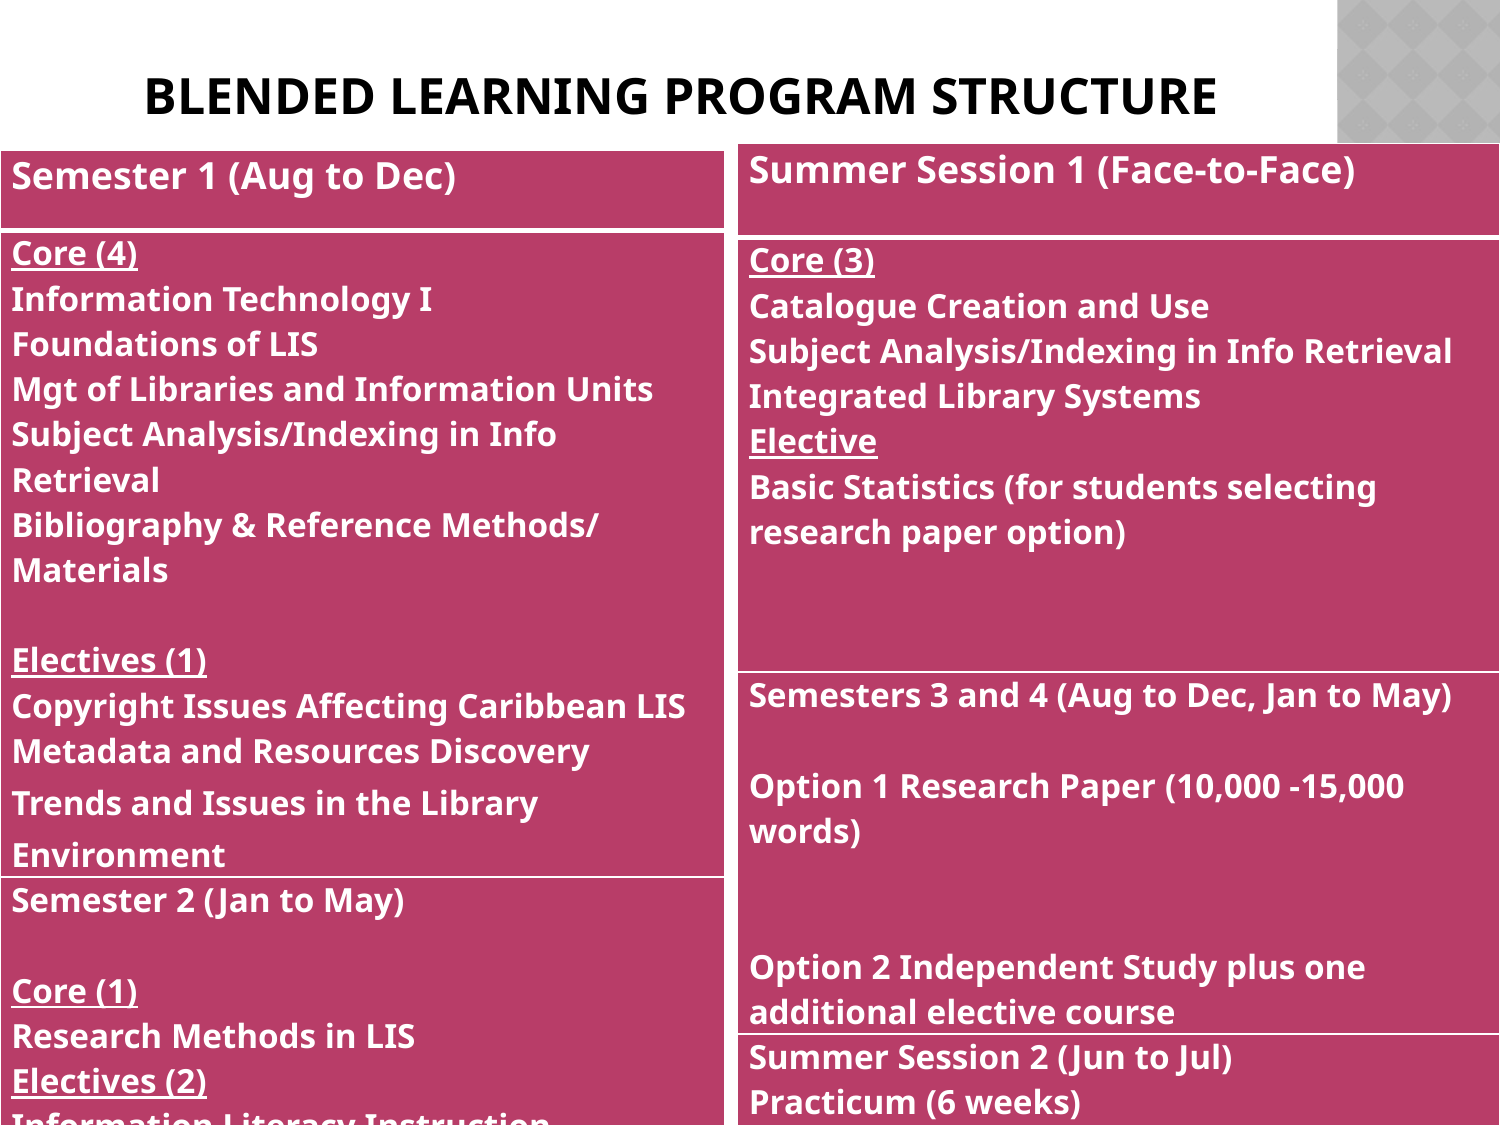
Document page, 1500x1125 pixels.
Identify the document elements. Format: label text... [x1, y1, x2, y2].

table_header Semester 1 (Aug to Dec) [1, 151, 724, 228]
table_cell Core (4) Information Technology I Foundations of LIS Mgt of Libraries and Information Units Subject Analysis/Indexing in Info Retrieval Bibliography & Reference Methods/ Materials Electives (1) Copyright Issues Affecting Caribbean LIS Metadata and Resources Discovery Trends and Issues in the Library Environment [1, 233, 724, 876]
table_header Summer Session 1 (Face-to-Face) [738, 144, 1499, 235]
title Blended learning program structure [87, 37, 1275, 125]
table_cell Semesters 3 and 4 (Aug to Dec, Jan to May) Option 1 Research Paper (10,000 -15,000 words) Option 2 Independent Study plus one additional elective course [738, 673, 1499, 1033]
table_cell Summer Session 2 (Jun to Jul) Practicum (6 weeks) [738, 1035, 1499, 1125]
table_cell Core (3) Catalogue Creation and Use Subject Analysis/Indexing in Info Retrieval Integrated Library Systems Elective Basic Statistics (for students selecting research paper option) [738, 240, 1499, 671]
table_cell Semester 2 (Jan to May) Core (1) Research Methods in LIS Electives (2) Information Literacy Instruction Info Resources in Science &Technology Info Resources in the Social Sciences Archives and Records Management Introduction to Digital Libraries [1, 878, 724, 1125]
